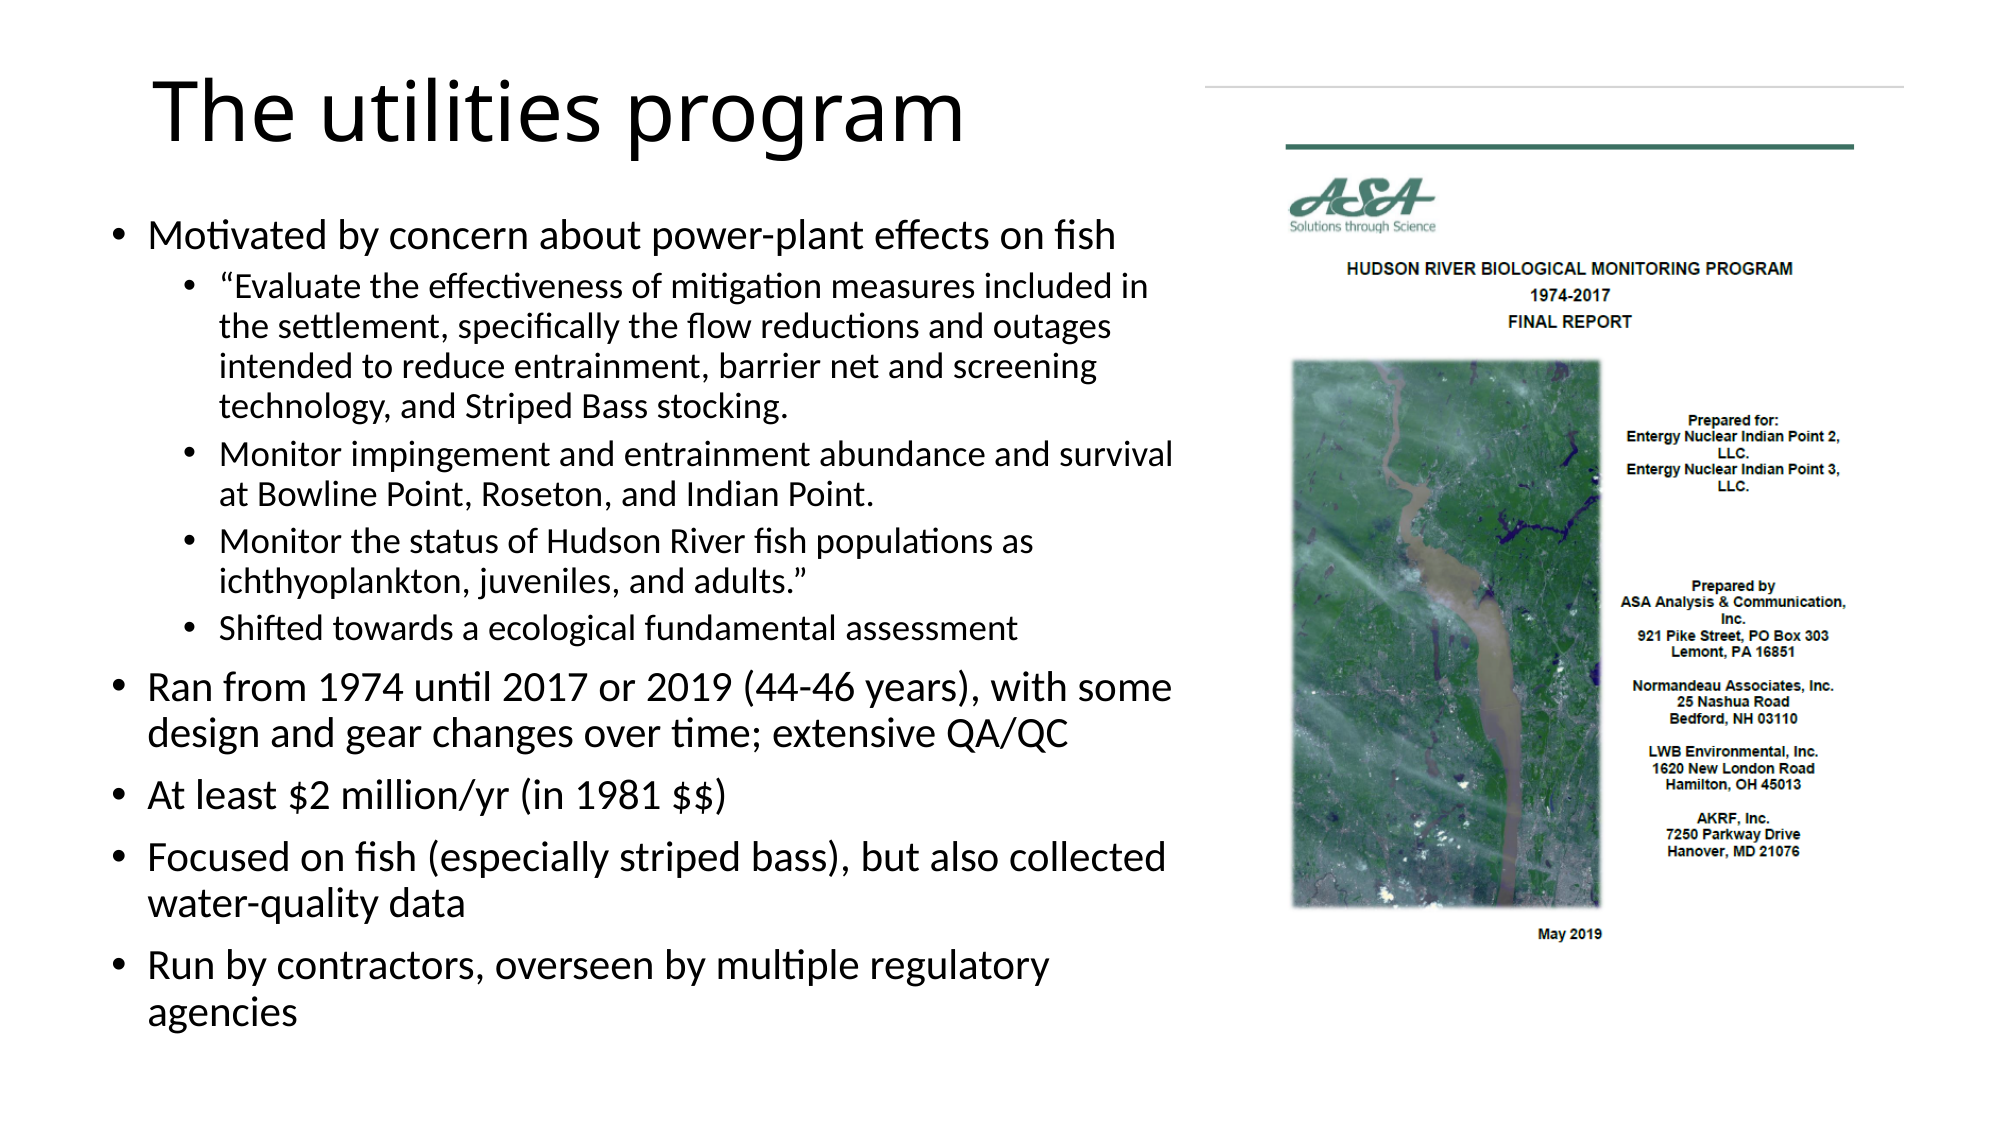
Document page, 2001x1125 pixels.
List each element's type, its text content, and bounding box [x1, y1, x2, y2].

list Motivated by concern about power-plant effects on fish “Evaluate the effectiveness of mitigation measures included in the settlement, specifically the flow reductions and outages intended to reduce entrainment, barrier net and screening technology, and Striped Bass stocking. Monitor impingement and entrainment abundance and survival at Bowline Point, Roseton, and Indian Point. Monitor the status of Hudson River fish populations as ichthyoplankton, juveniles, and adults.” Shifted towards a ecological fundamental assessment Ran from 1974 until 2017 or 2019 (44-46 years), with some design and gear changes over time; extensive QA/QC At least $2 million/yr (in 1981 $$) Focused on fish (especially striped bass), but also collected water-quality data Run by contractors, overseen by multiple regulatory agencies [96, 205, 1199, 1063]
picture [1205, 70, 1904, 971]
title The utilities program [137, 5, 1863, 223]
